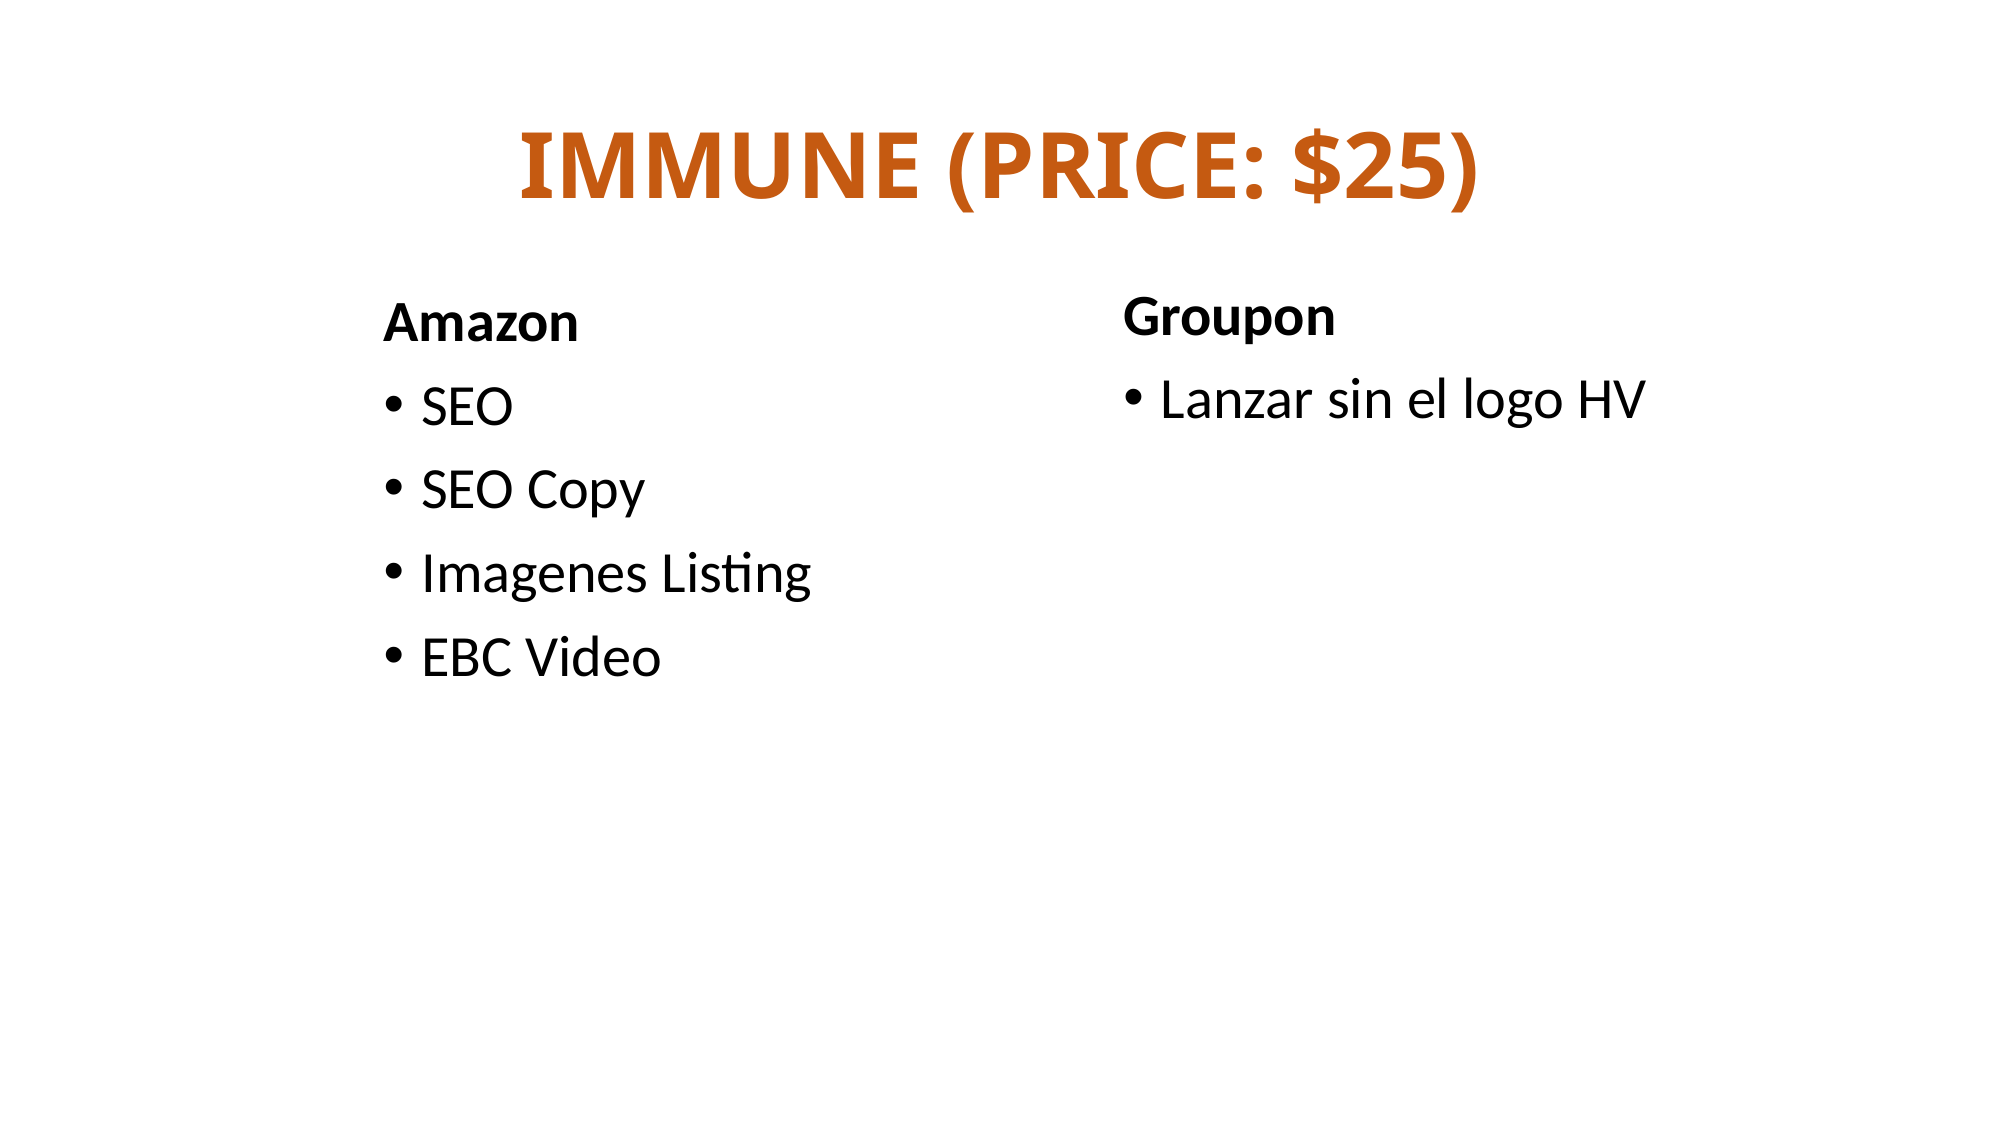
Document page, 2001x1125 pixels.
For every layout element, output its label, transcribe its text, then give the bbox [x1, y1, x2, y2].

text_box Groupon Lanzar sin el logo HV [1108, 277, 1780, 880]
title IMMUNE (PRICE: $25) [137, 59, 1863, 278]
text_box Amazon SEO SEO Copy Imagenes Listing EBC Video [368, 283, 1040, 998]
